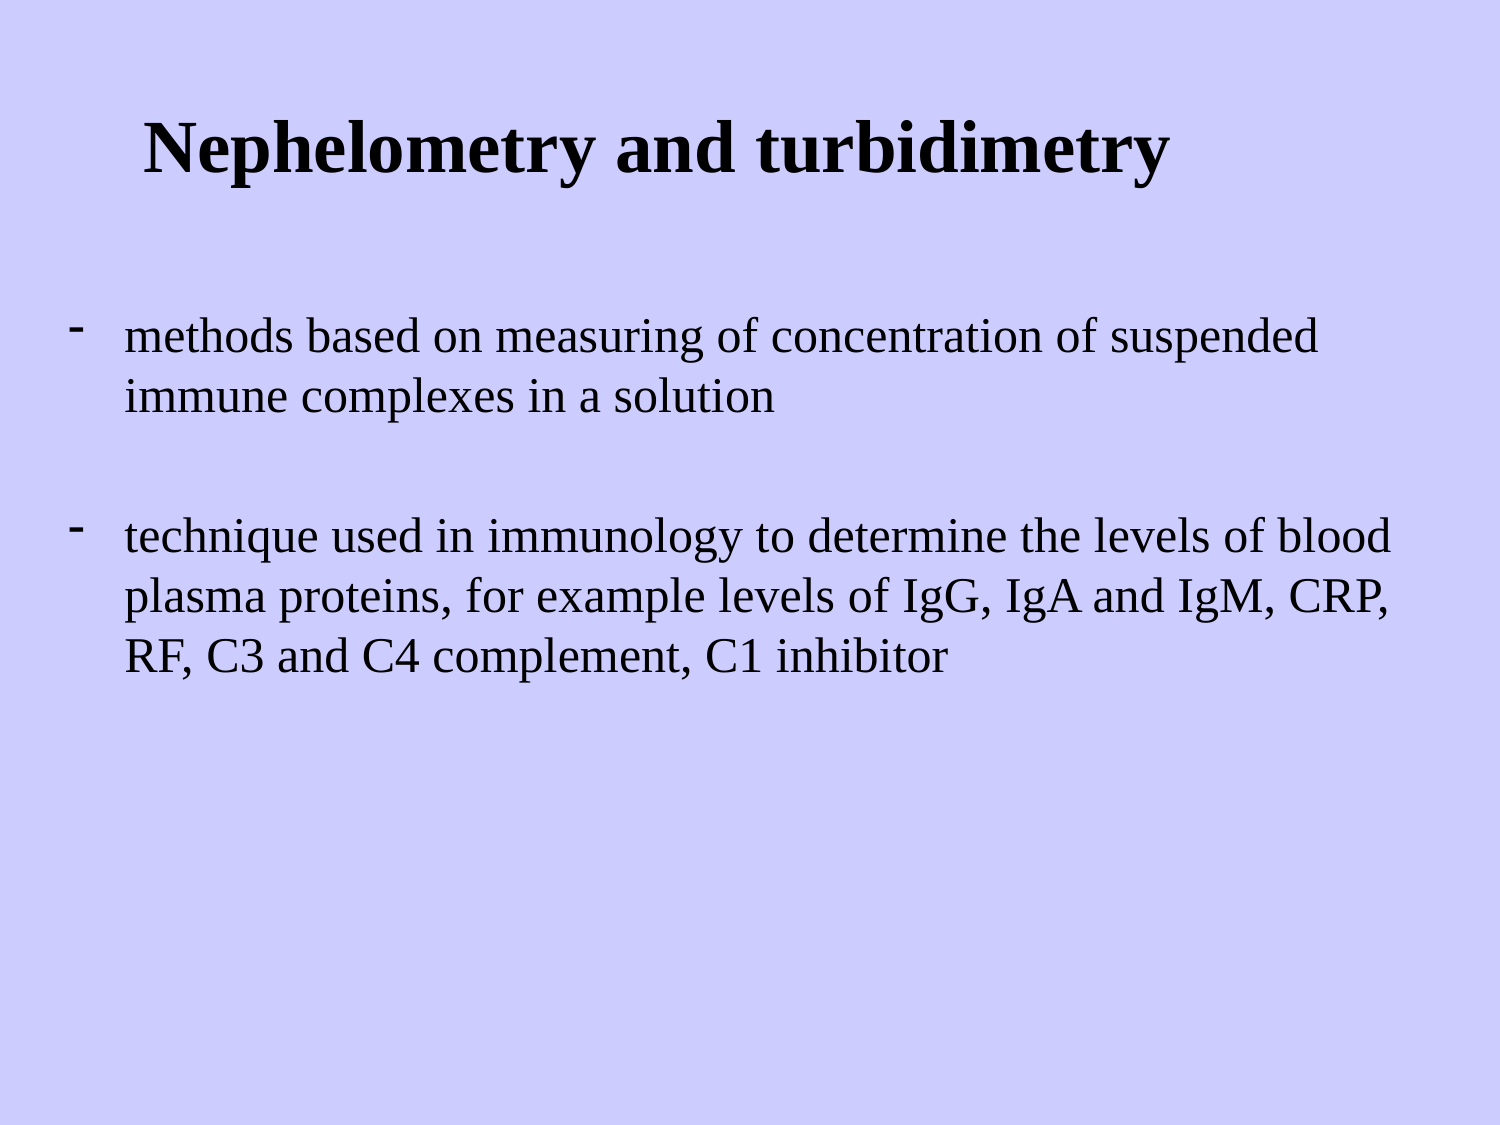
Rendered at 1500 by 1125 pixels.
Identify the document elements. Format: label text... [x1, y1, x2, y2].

list Nephelometry and turbidimetry methods based on measuring of concentration of suspended immune complexes in a solution technique used in immunology to determine the levels of blood plasma proteins, for example levels of IgG, IgA and IgM, CRP, RF, C3 and C4 complement, C1 inhibitor [52, 89, 1448, 929]
